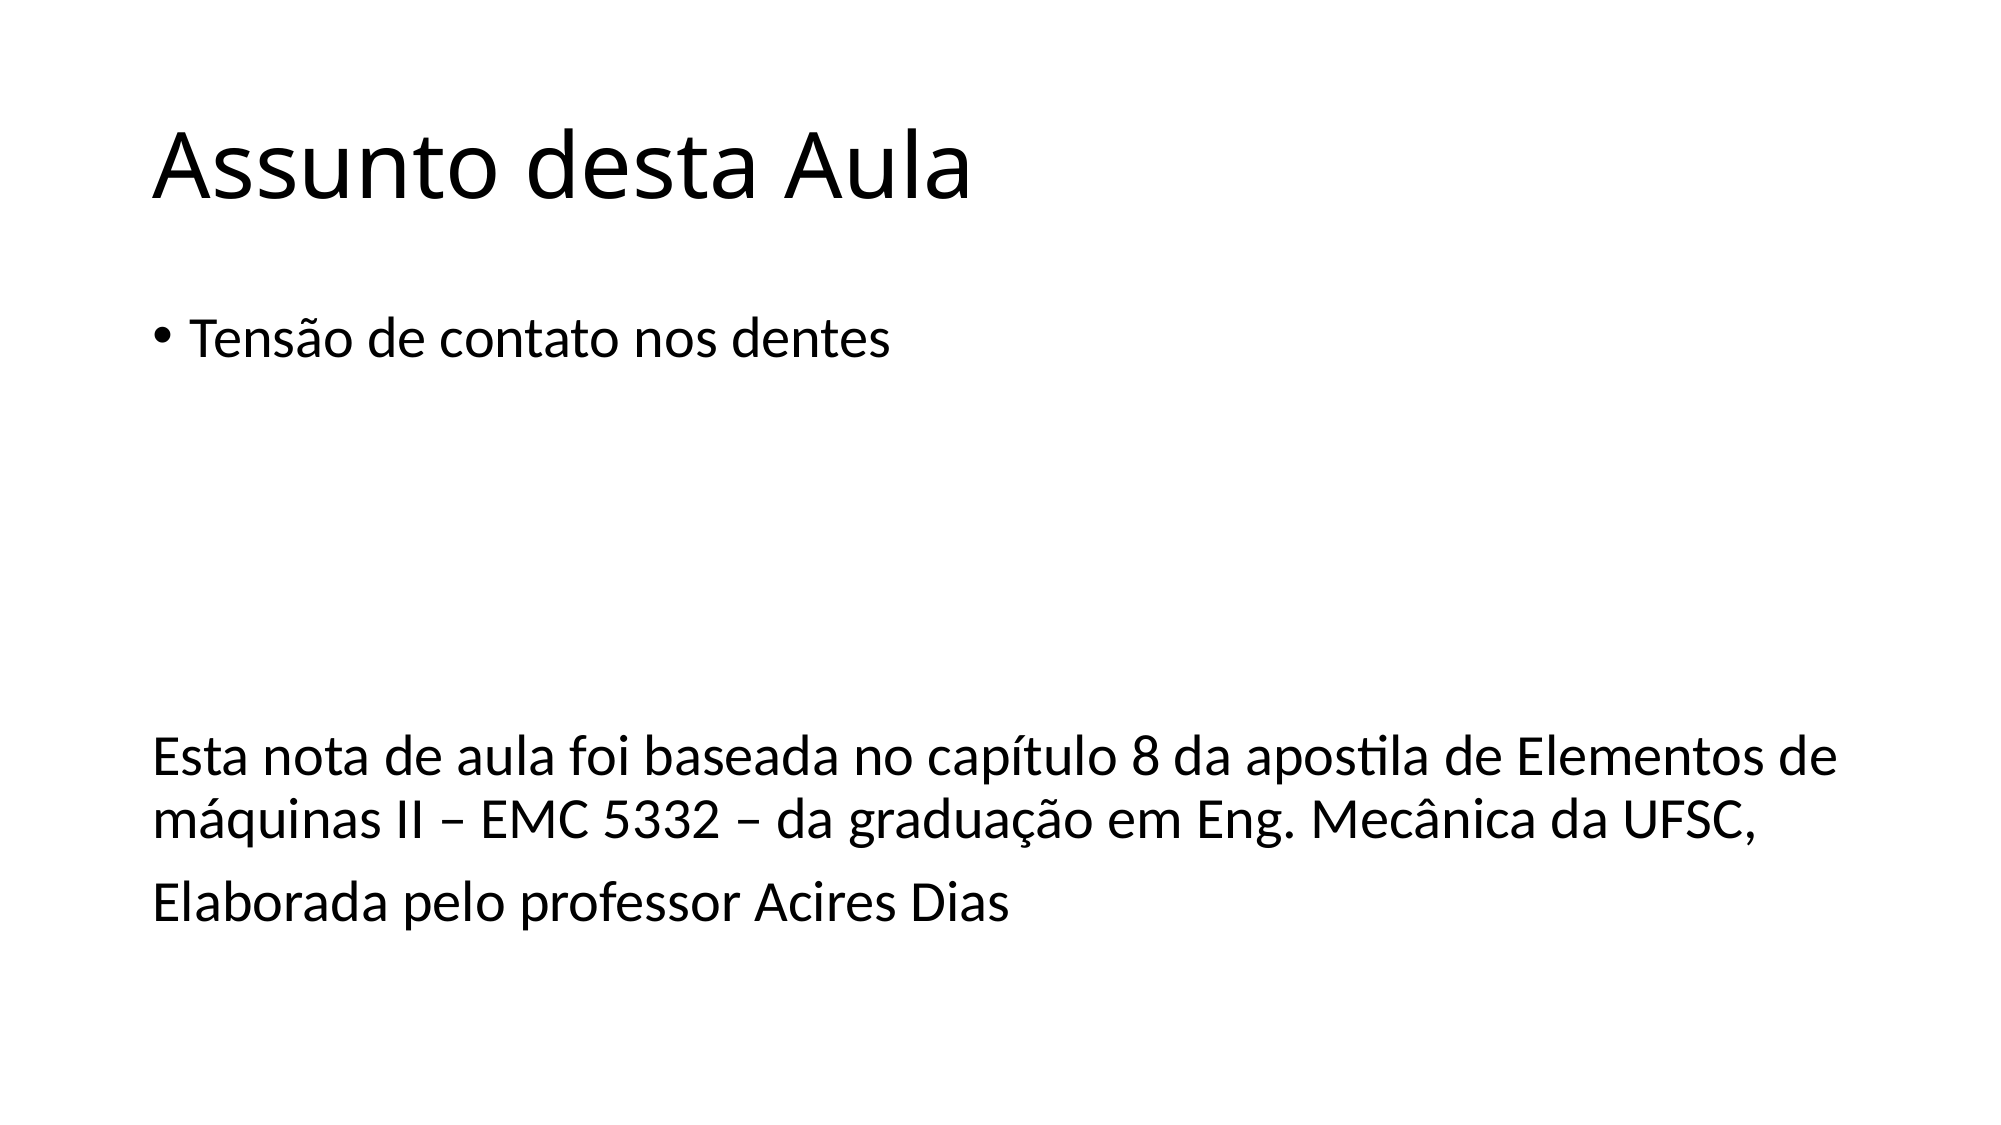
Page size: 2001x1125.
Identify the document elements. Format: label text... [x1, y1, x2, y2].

list Tensão de contato nos dentes Esta nota de aula foi baseada no capítulo 8 da apostila de Elementos de máquinas II – EMC 5332 – da graduação em Eng. Mecânica da UFSC, Elaborada pelo professor Acires Dias [137, 299, 1863, 1014]
title Assunto desta Aula [137, 59, 1863, 278]
